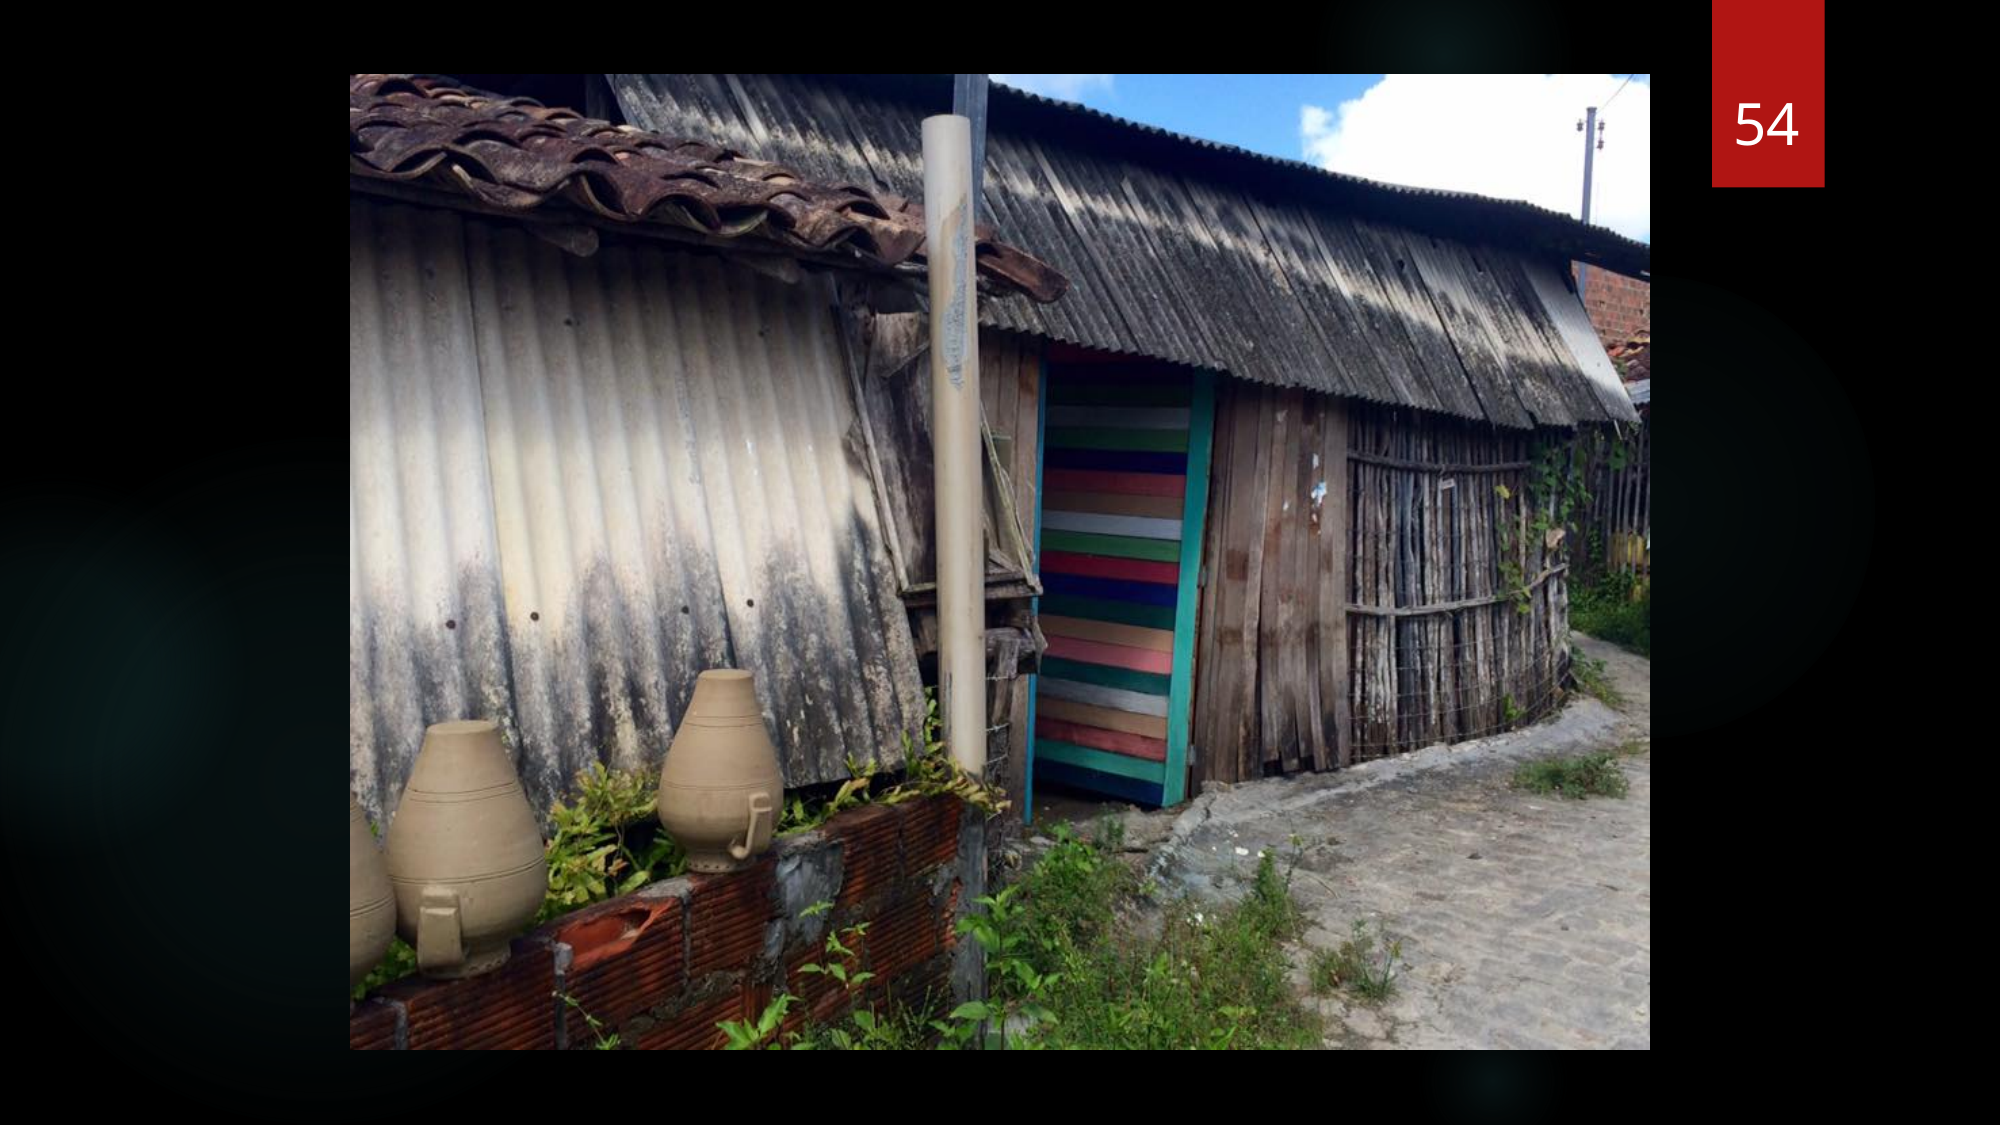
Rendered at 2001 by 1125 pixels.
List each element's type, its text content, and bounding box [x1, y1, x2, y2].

picture [0, 0, 1651, 1125]
slide_number 54 [1698, 48, 1836, 175]
